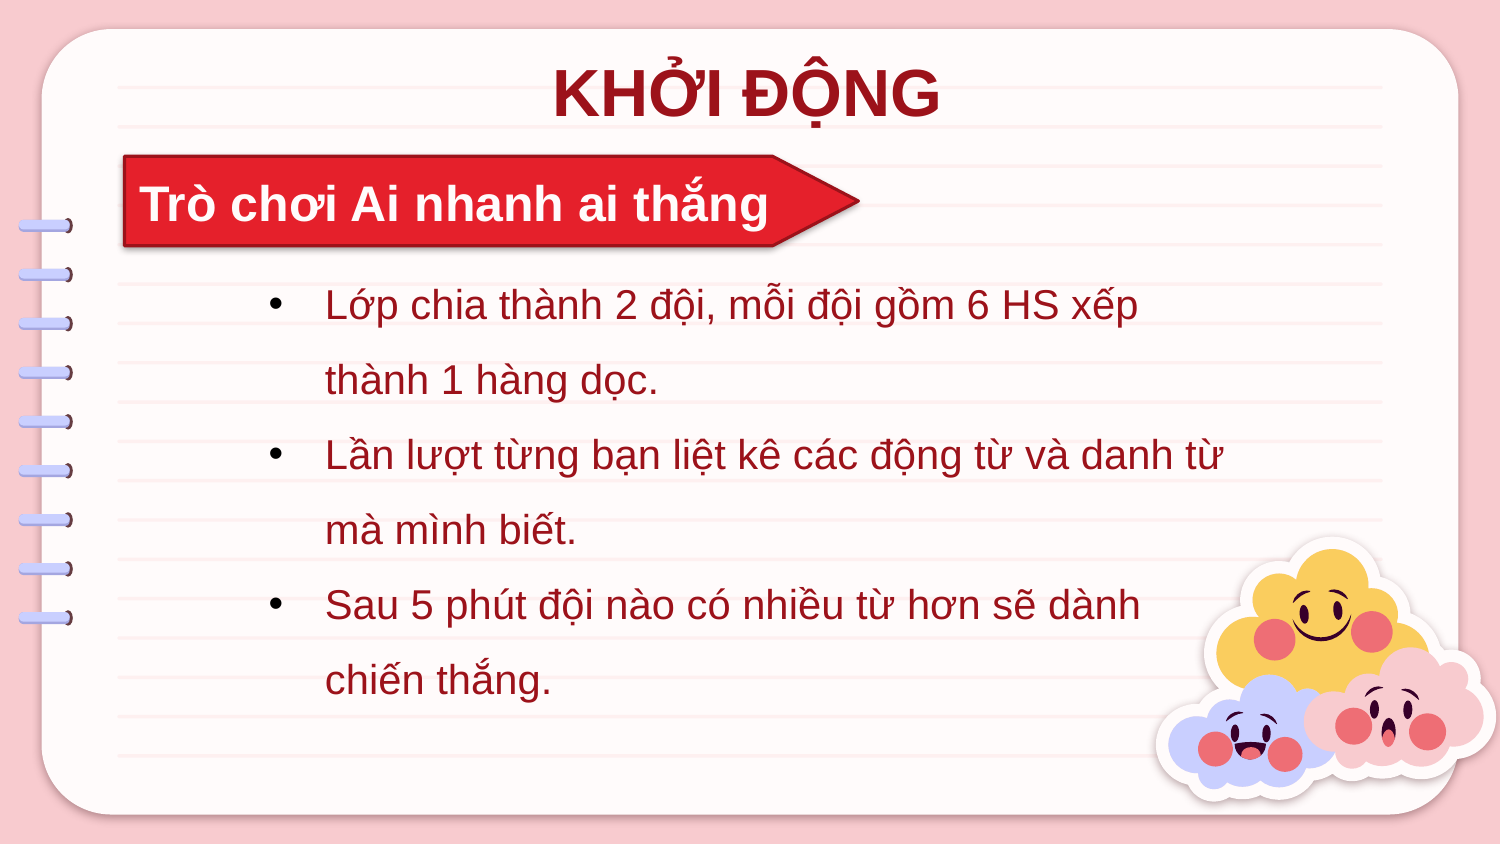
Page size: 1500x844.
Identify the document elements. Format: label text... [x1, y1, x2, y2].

text_box KHỞI ĐỘNG [537, 42, 958, 137]
text_box Lớp chia thành 2 đội, mỗi đội gồm 6 HS xếp thành 1 hàng dọc. Lần lượt từng bạn liệt kê các động từ và danh từ mà mình biết. Sau 5 phút đội nào có nhiều từ hơn sẽ dành chiến thắng. [253, 245, 1242, 711]
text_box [1168, 548, 1484, 790]
text_box Trò chơi Ai nhanh ai thắng [123, 155, 860, 247]
